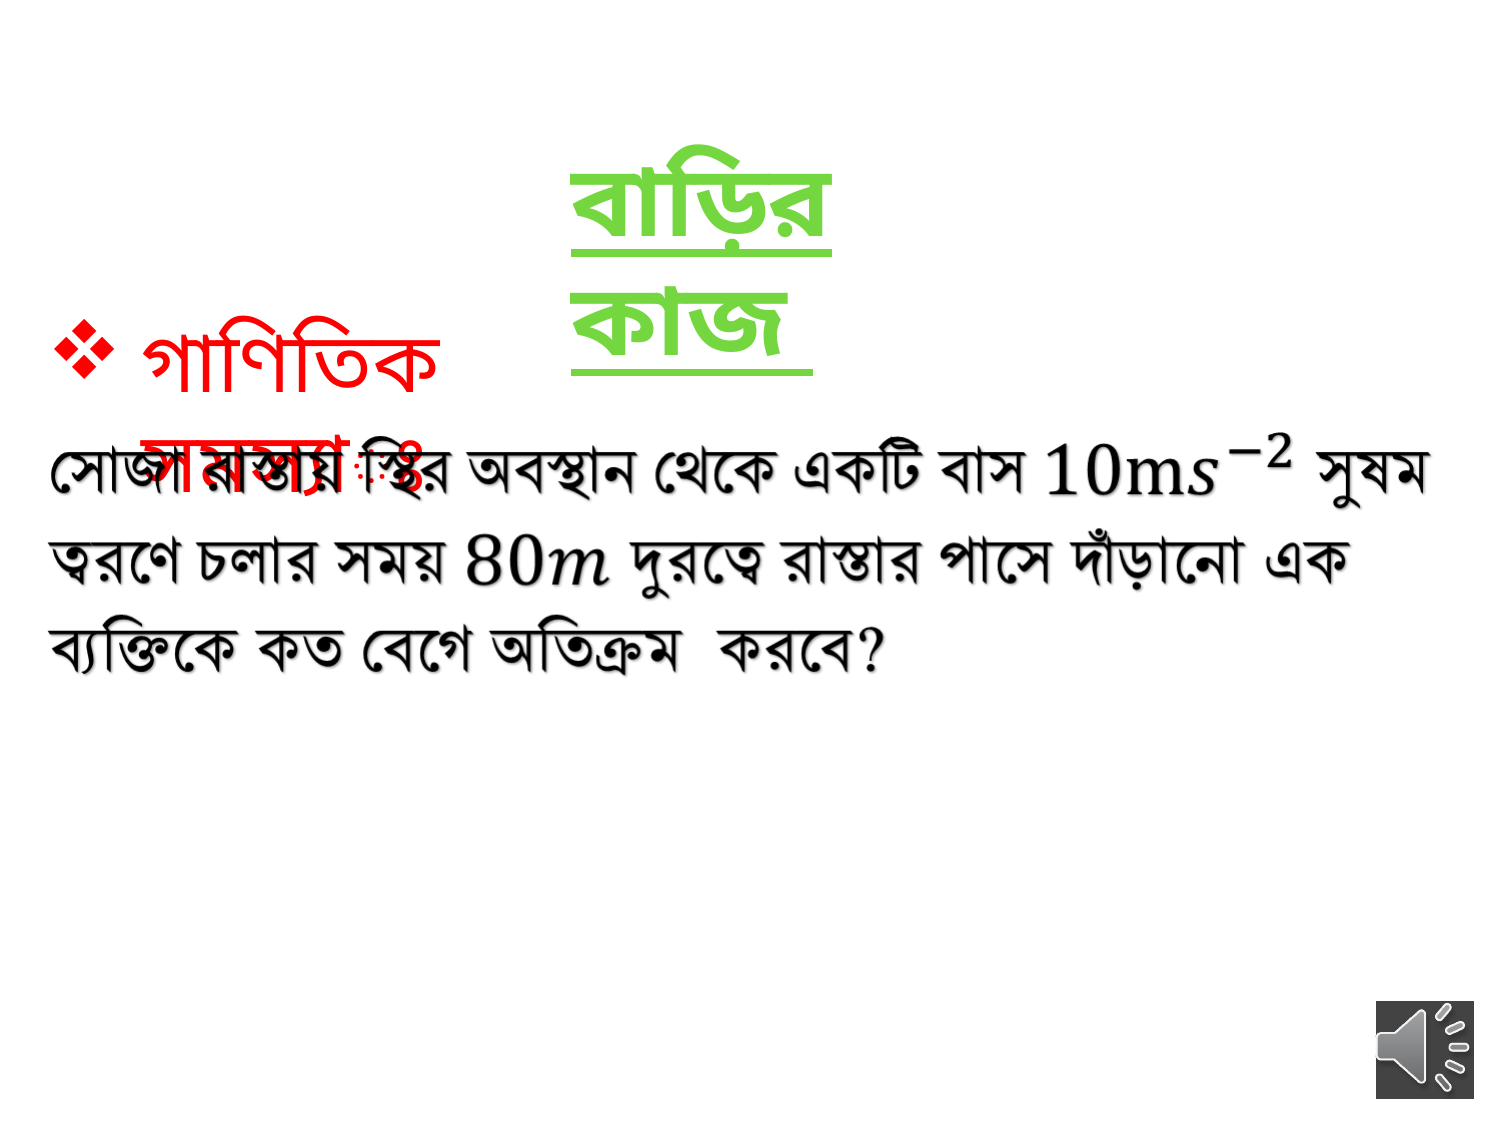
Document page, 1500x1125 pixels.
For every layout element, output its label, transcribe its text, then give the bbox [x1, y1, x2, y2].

picture [1374, 999, 1475, 1100]
text_box বাড়ির কাজ [556, 128, 944, 384]
picture [33, 418, 1467, 707]
text_box গাণিতিক সমস্যাঃ [32, 302, 616, 517]
